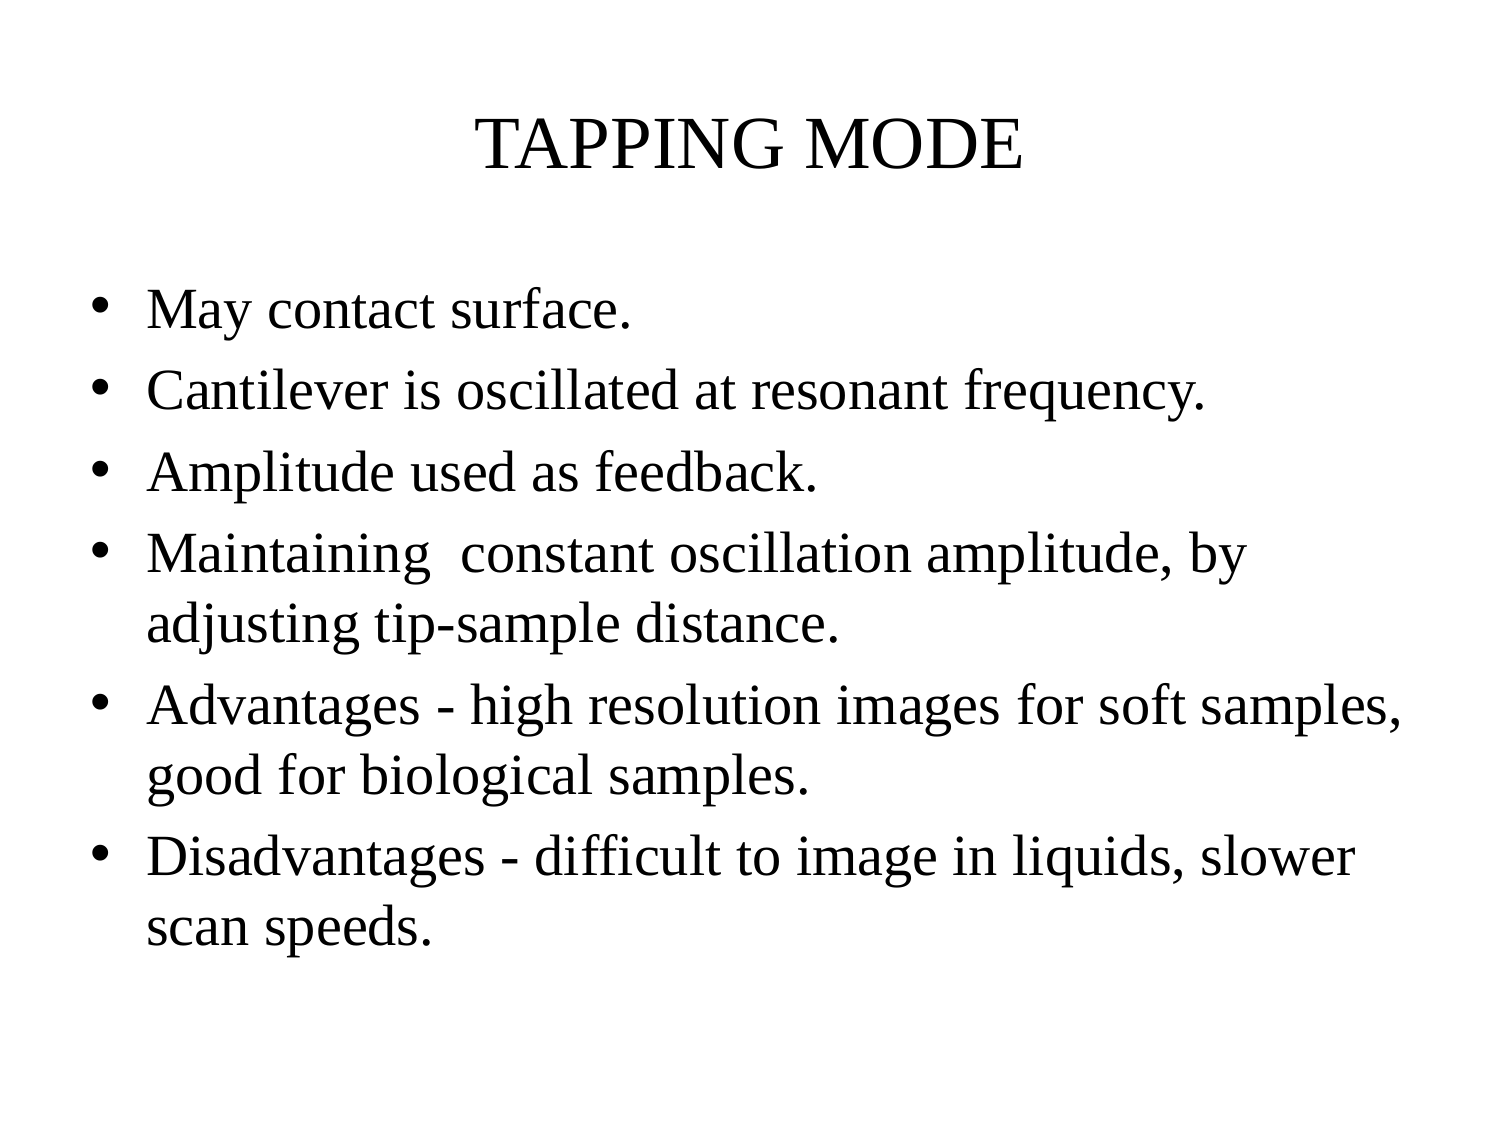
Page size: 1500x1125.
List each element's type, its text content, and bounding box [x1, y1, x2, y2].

title TAPPING MODE [75, 45, 1425, 233]
list May contact surface. Cantilever is oscillated at resonant frequency. Amplitude used as feedback. Maintaining constant oscillation amplitude, by adjusting tip-sample distance. Advantages - high resolution images for soft samples, good for biological samples. Disadvantages - difficult to image in liquids, slower scan speeds. [75, 262, 1425, 1005]
